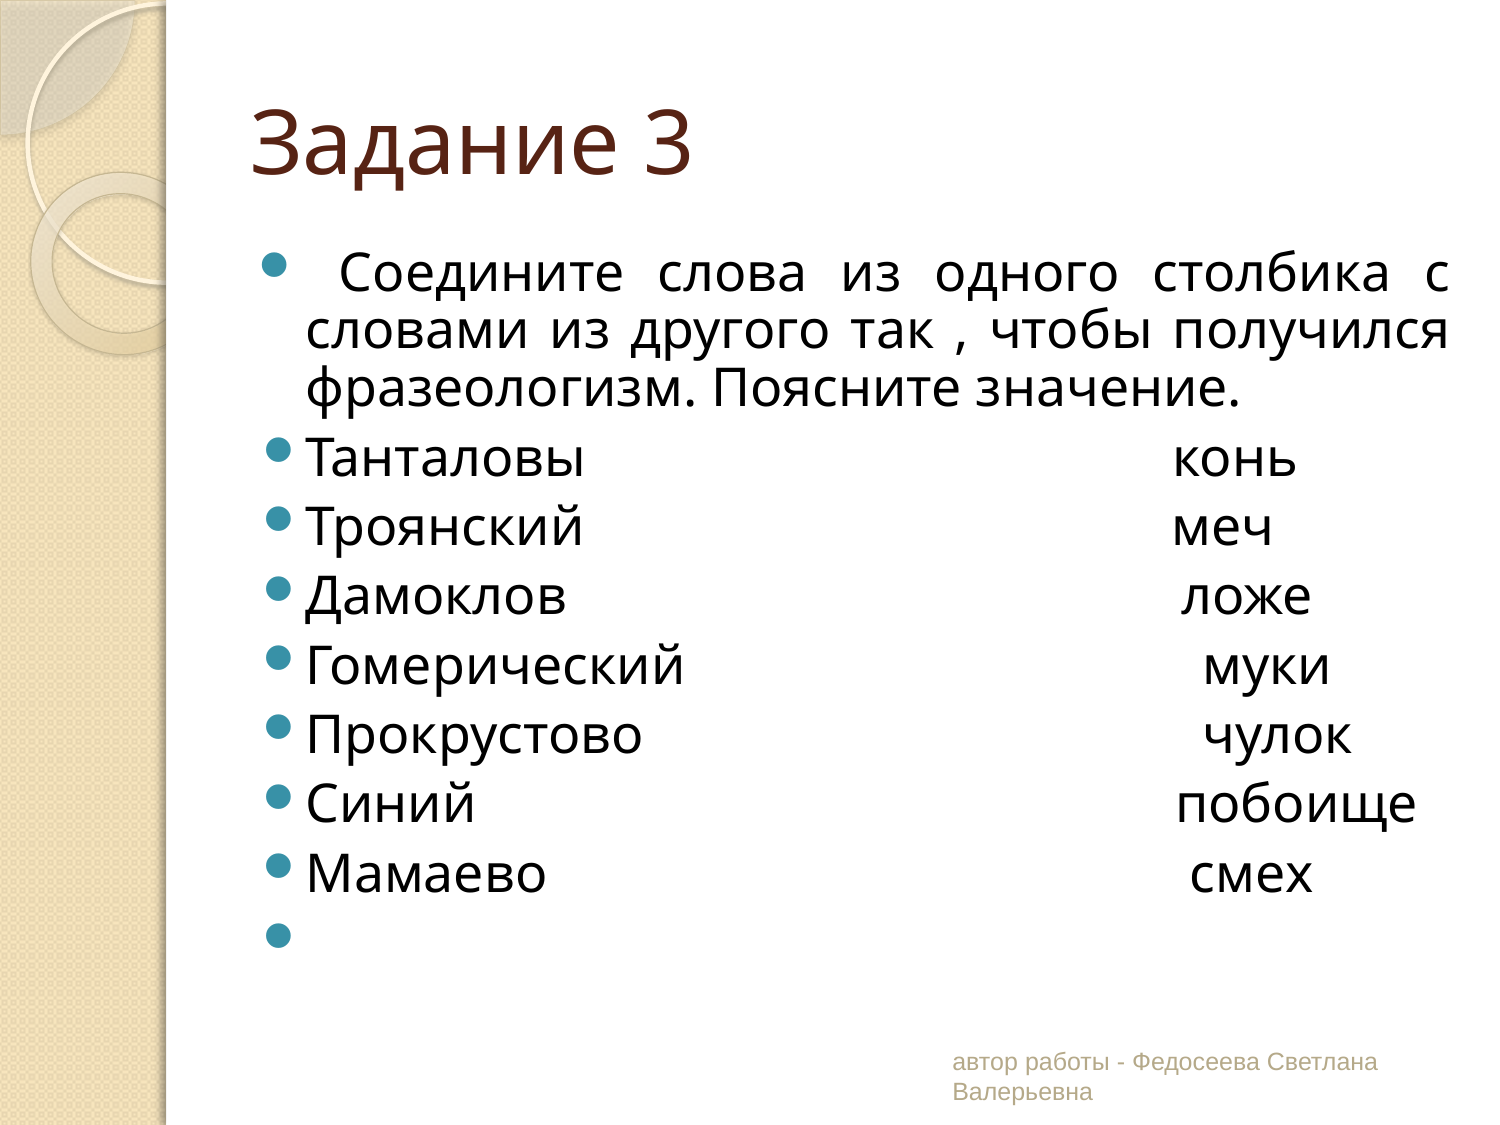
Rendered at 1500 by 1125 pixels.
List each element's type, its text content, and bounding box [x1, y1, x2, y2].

title Задание 3 [235, 45, 1466, 233]
footer автор работы - Федосеева Светлана Валерьевна [937, 1034, 1413, 1113]
list Соедините слова из одного столбика с словами из другого так , чтобы получился фразеологизм. Поясните значение. Танталовы конь Троянский меч Дамоклов ложе Гомерический муки Прокрустово чулок Синий побоище Мамаево смех [235, 237, 1466, 1025]
